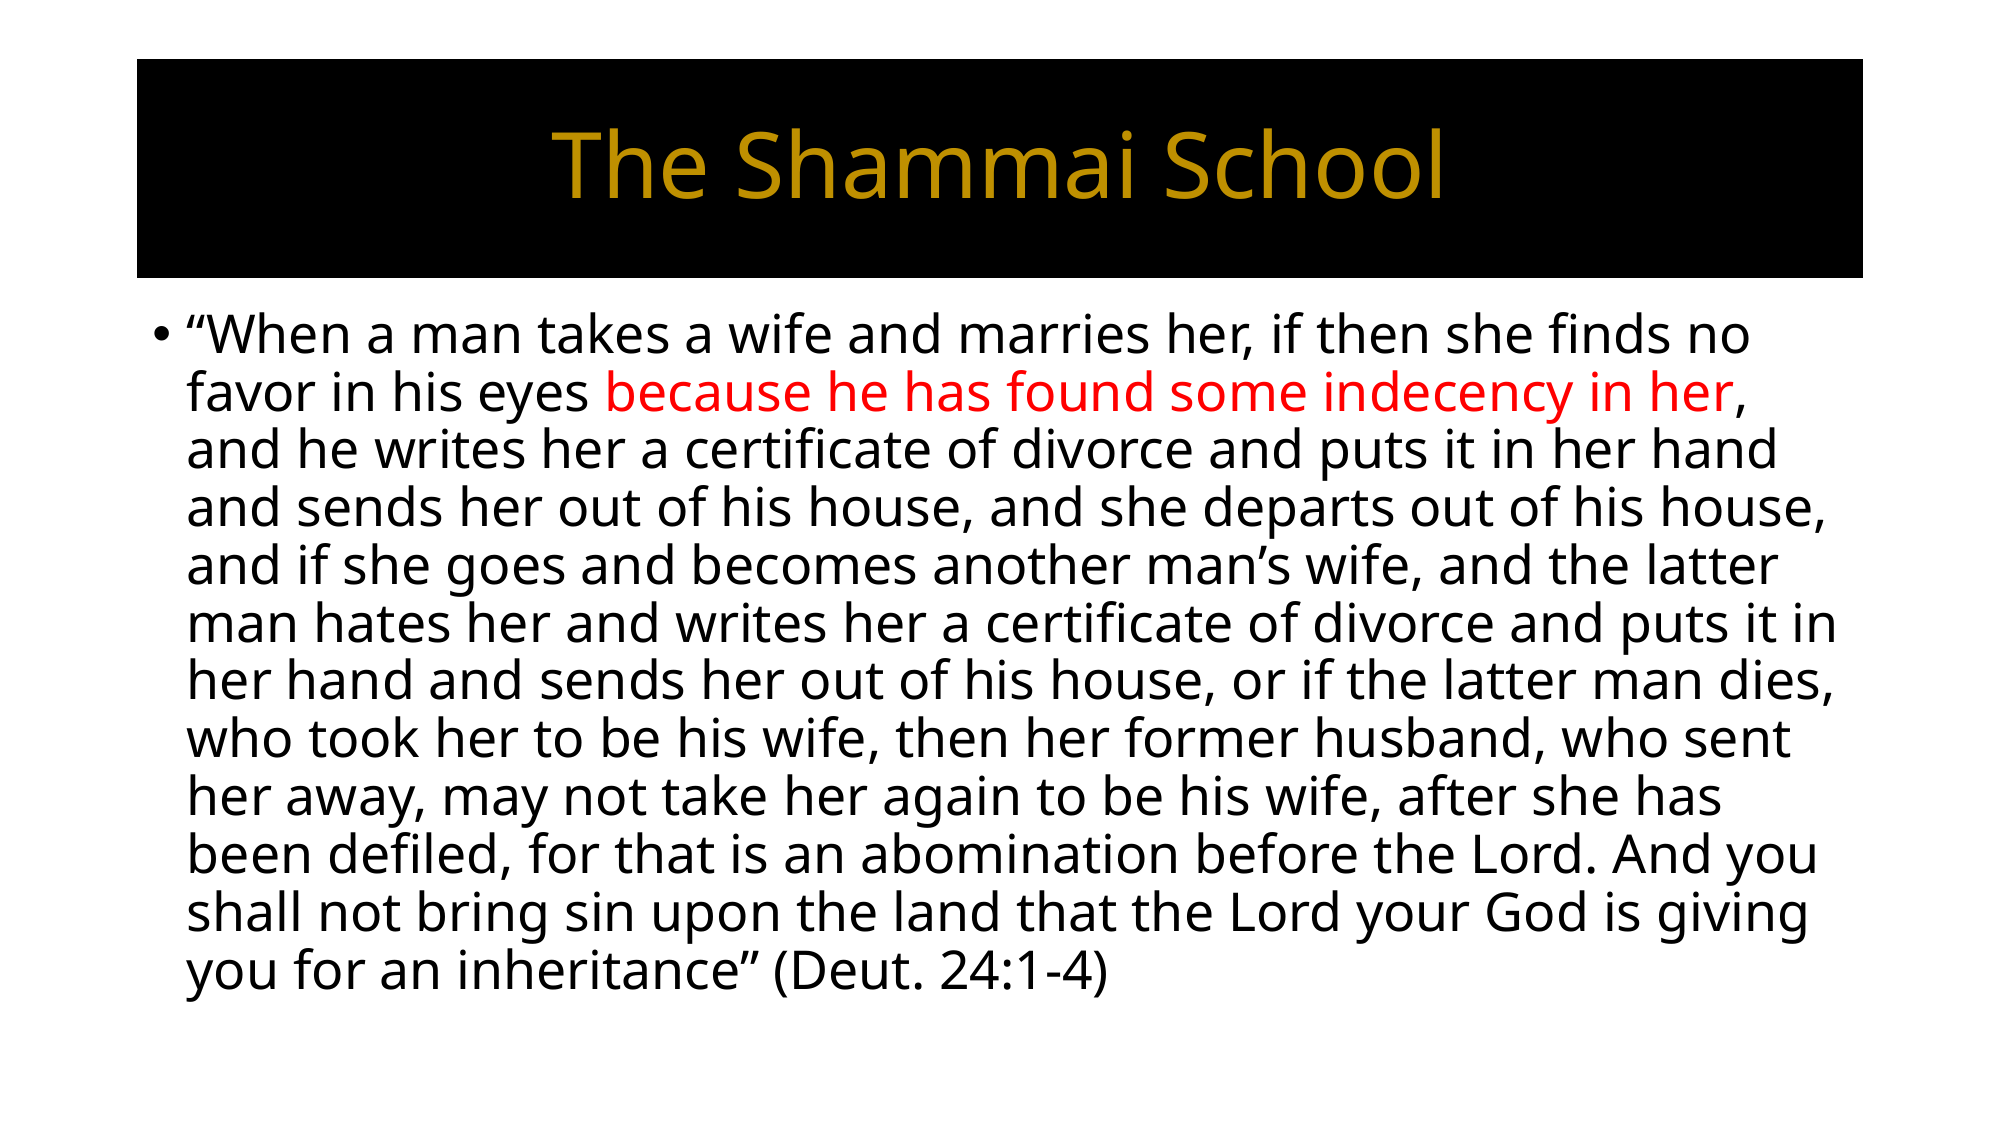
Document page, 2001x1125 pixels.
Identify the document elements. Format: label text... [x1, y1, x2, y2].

title The Shammai School [137, 59, 1863, 278]
list “When a man takes a wife and marries her, if then she finds no favor in his eyes because he has found some indecency in her, and he writes her a certificate of divorce and puts it in her hand and sends her out of his house, and she departs out of his house, and if she goes and becomes another man’s wife, and the latter man hates her and writes her a certificate of divorce and puts it in her hand and sends her out of his house, or if the latter man dies, who took her to be his wife, then her former husband, who sent her away, may not take her again to be his wife, after she has been defiled, for that is an abomination before the Lord. And you shall not bring sin upon the land that the Lord your God is giving you for an inheritance” (Deut. 24:1-4) [137, 299, 1863, 1014]
